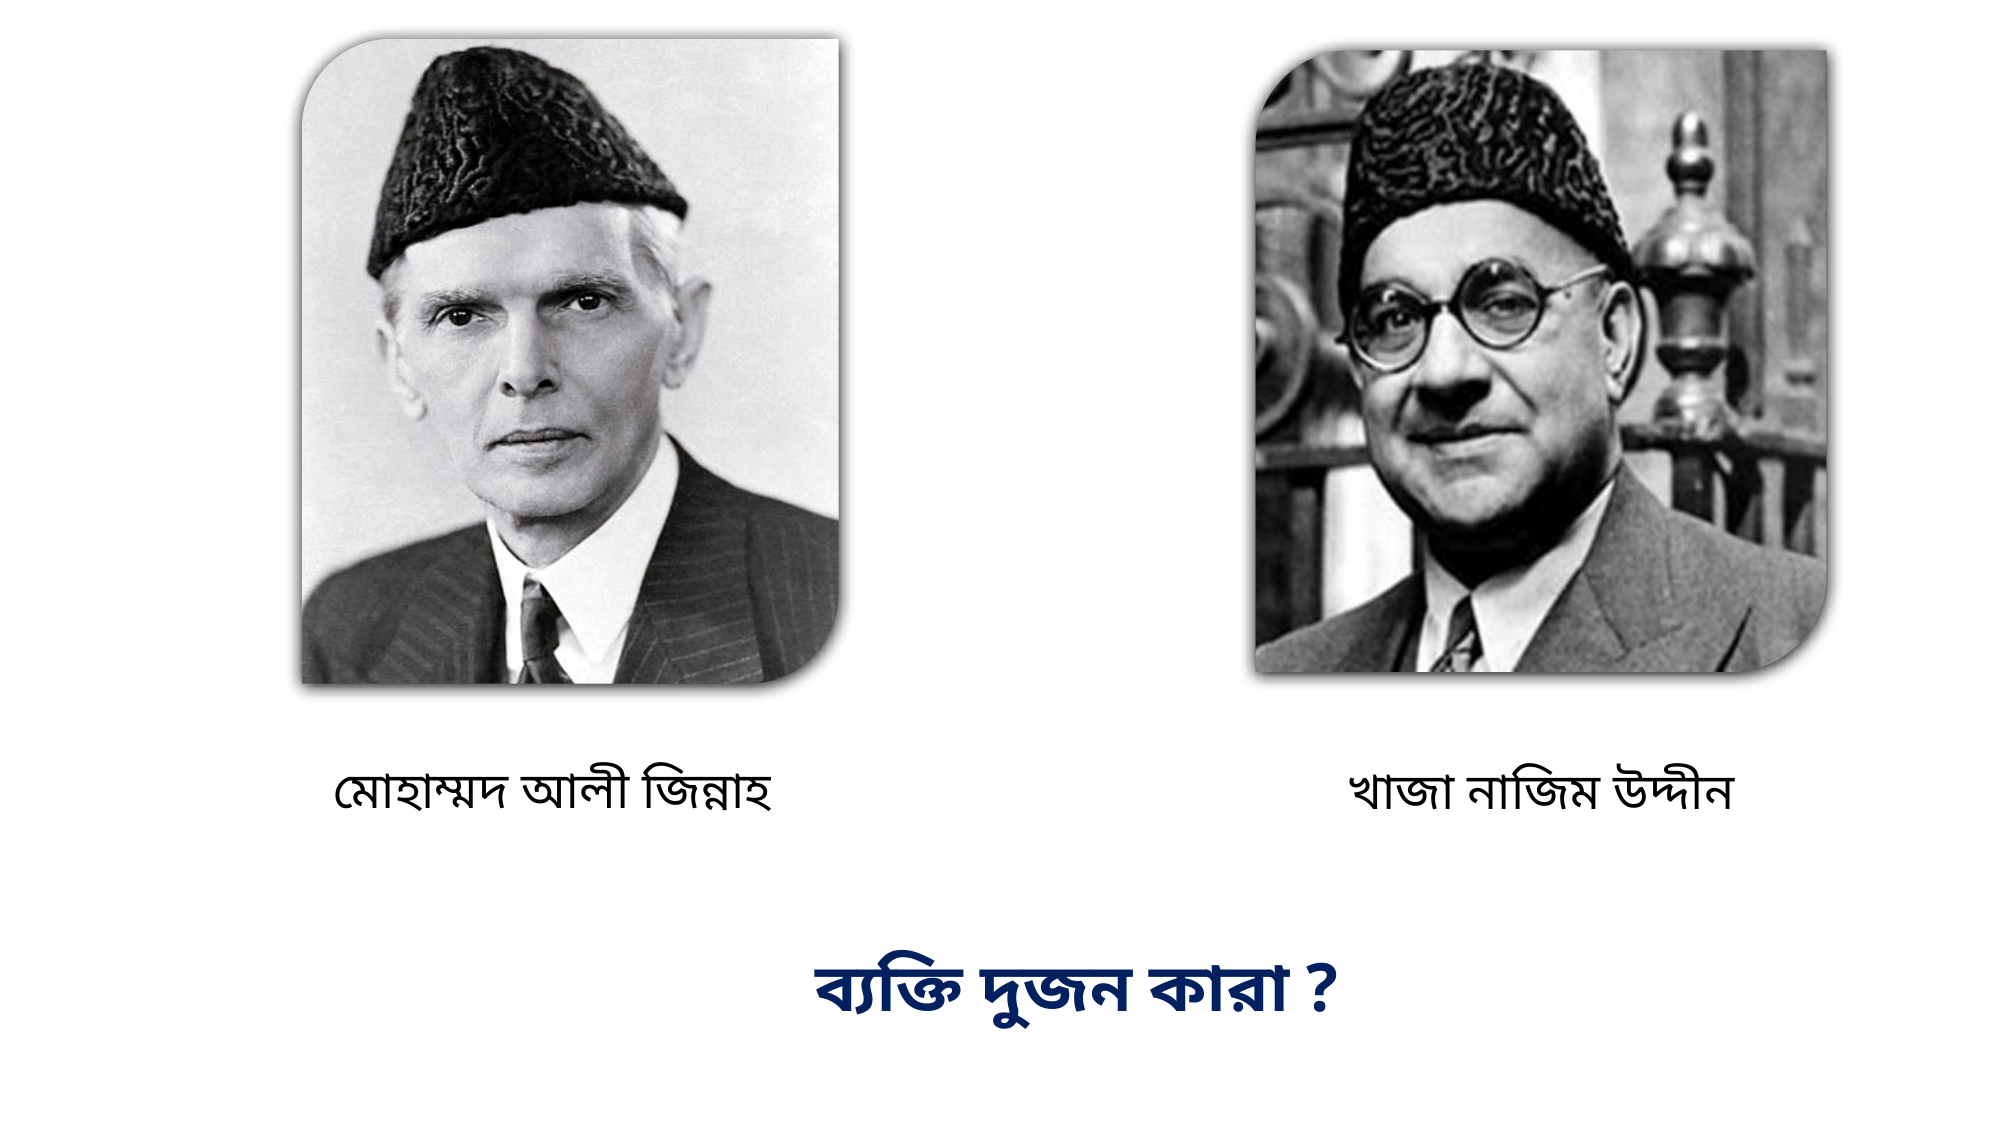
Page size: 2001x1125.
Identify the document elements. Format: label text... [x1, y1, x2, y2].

text_box ব্যক্তি দুজন কারা ? [284, 937, 1905, 1033]
picture [1255, 49, 1827, 673]
text_box খাজা নাজিম উদ্দীন [1332, 752, 1750, 828]
picture [301, 38, 839, 684]
text_box মোহাম্মদ আলী জিন্নাহ [318, 750, 787, 826]
